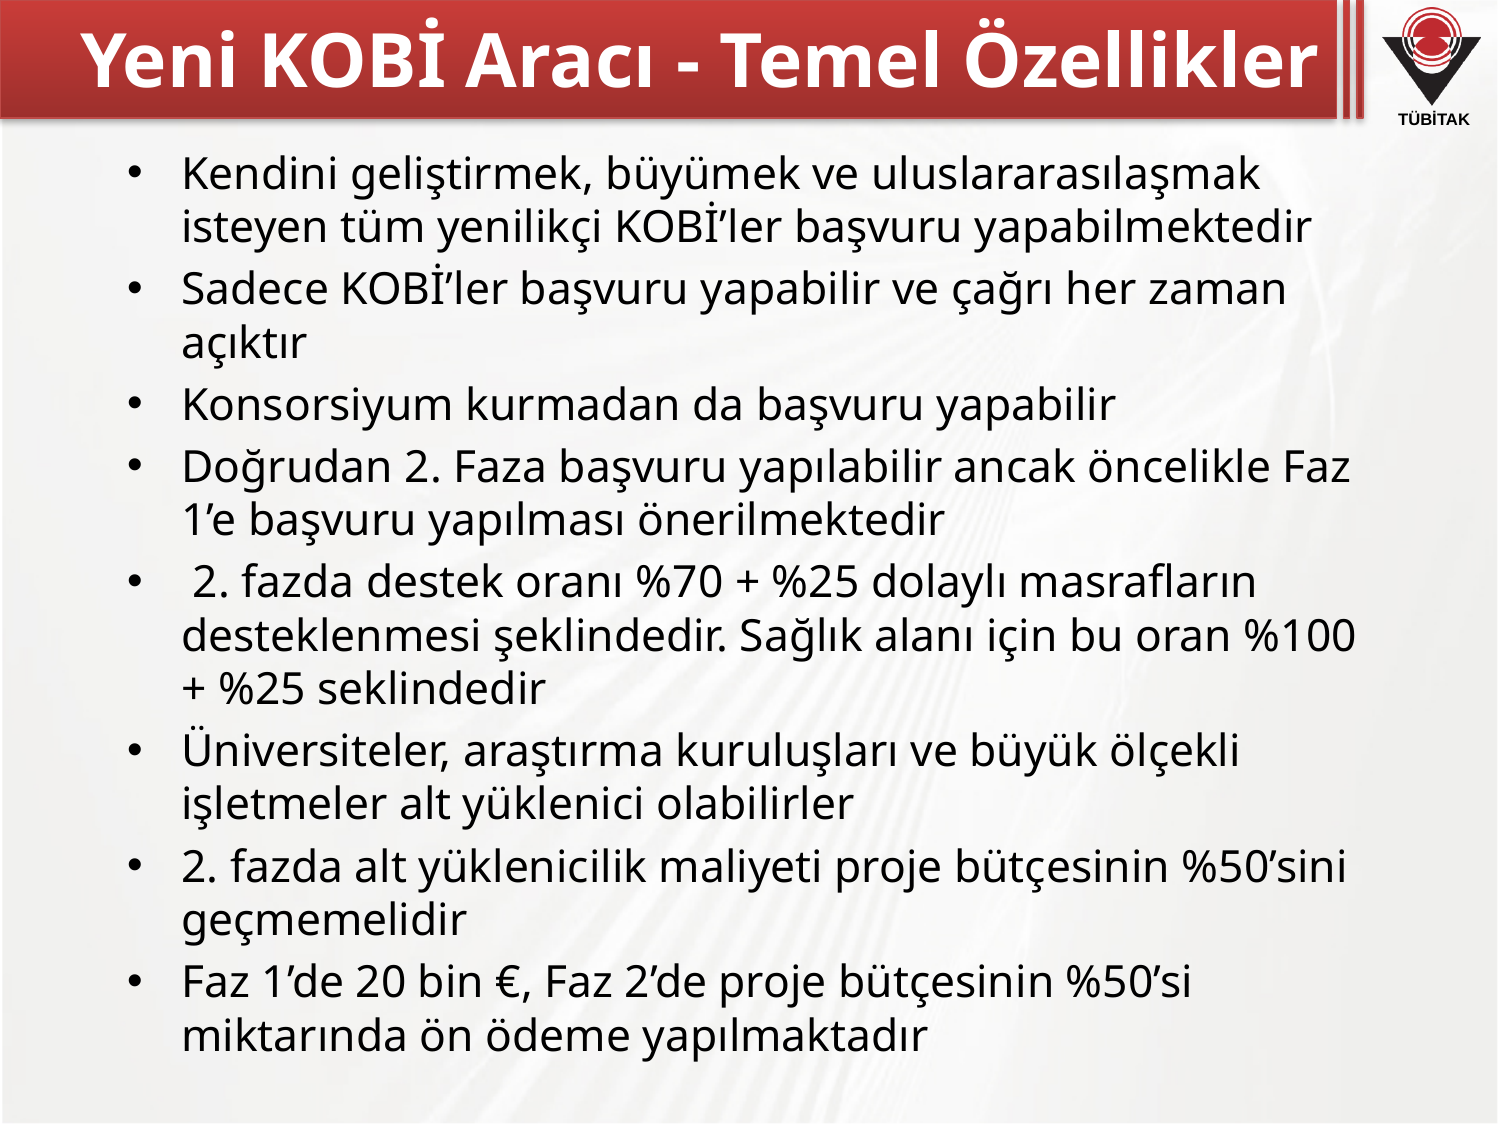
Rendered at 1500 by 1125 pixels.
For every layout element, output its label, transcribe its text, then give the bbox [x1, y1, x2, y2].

picture [1, 0, 1499, 1125]
list Kendini geliştirmek, büyümek ve uluslararasılaşmak isteyen tüm yenilikçi KOBİ’ler başvuru yapabilmektedir Sadece KOBİ’ler başvuru yapabilir ve çağrı her zaman açıktır Konsorsiyum kurmadan da başvuru yapabilir Doğrudan 2. Faza başvuru yapılabilir ancak öncelikle Faz 1’e başvuru yapılması önerilmektedir 2. fazda destek oranı %70 + %25 dolaylı masrafların desteklenmesi şeklindedir. Sağlık alanı için bu oran %100 + %25 seklindedir Üniversiteler, araştırma kuruluşları ve büyük ölçekli işletmeler alt yüklenici olabilirler 2. fazda alt yüklenicilik maliyeti proje bütçesinin %50’sini geçmemelidir Faz 1’de 20 bin €, Faz 2’de proje bütçesinin %50’si miktarında ön ödeme yapılmaktadır [111, 136, 1378, 1071]
title Yeni KOBİ Aracı - Temel Özellikler [64, 0, 1341, 117]
